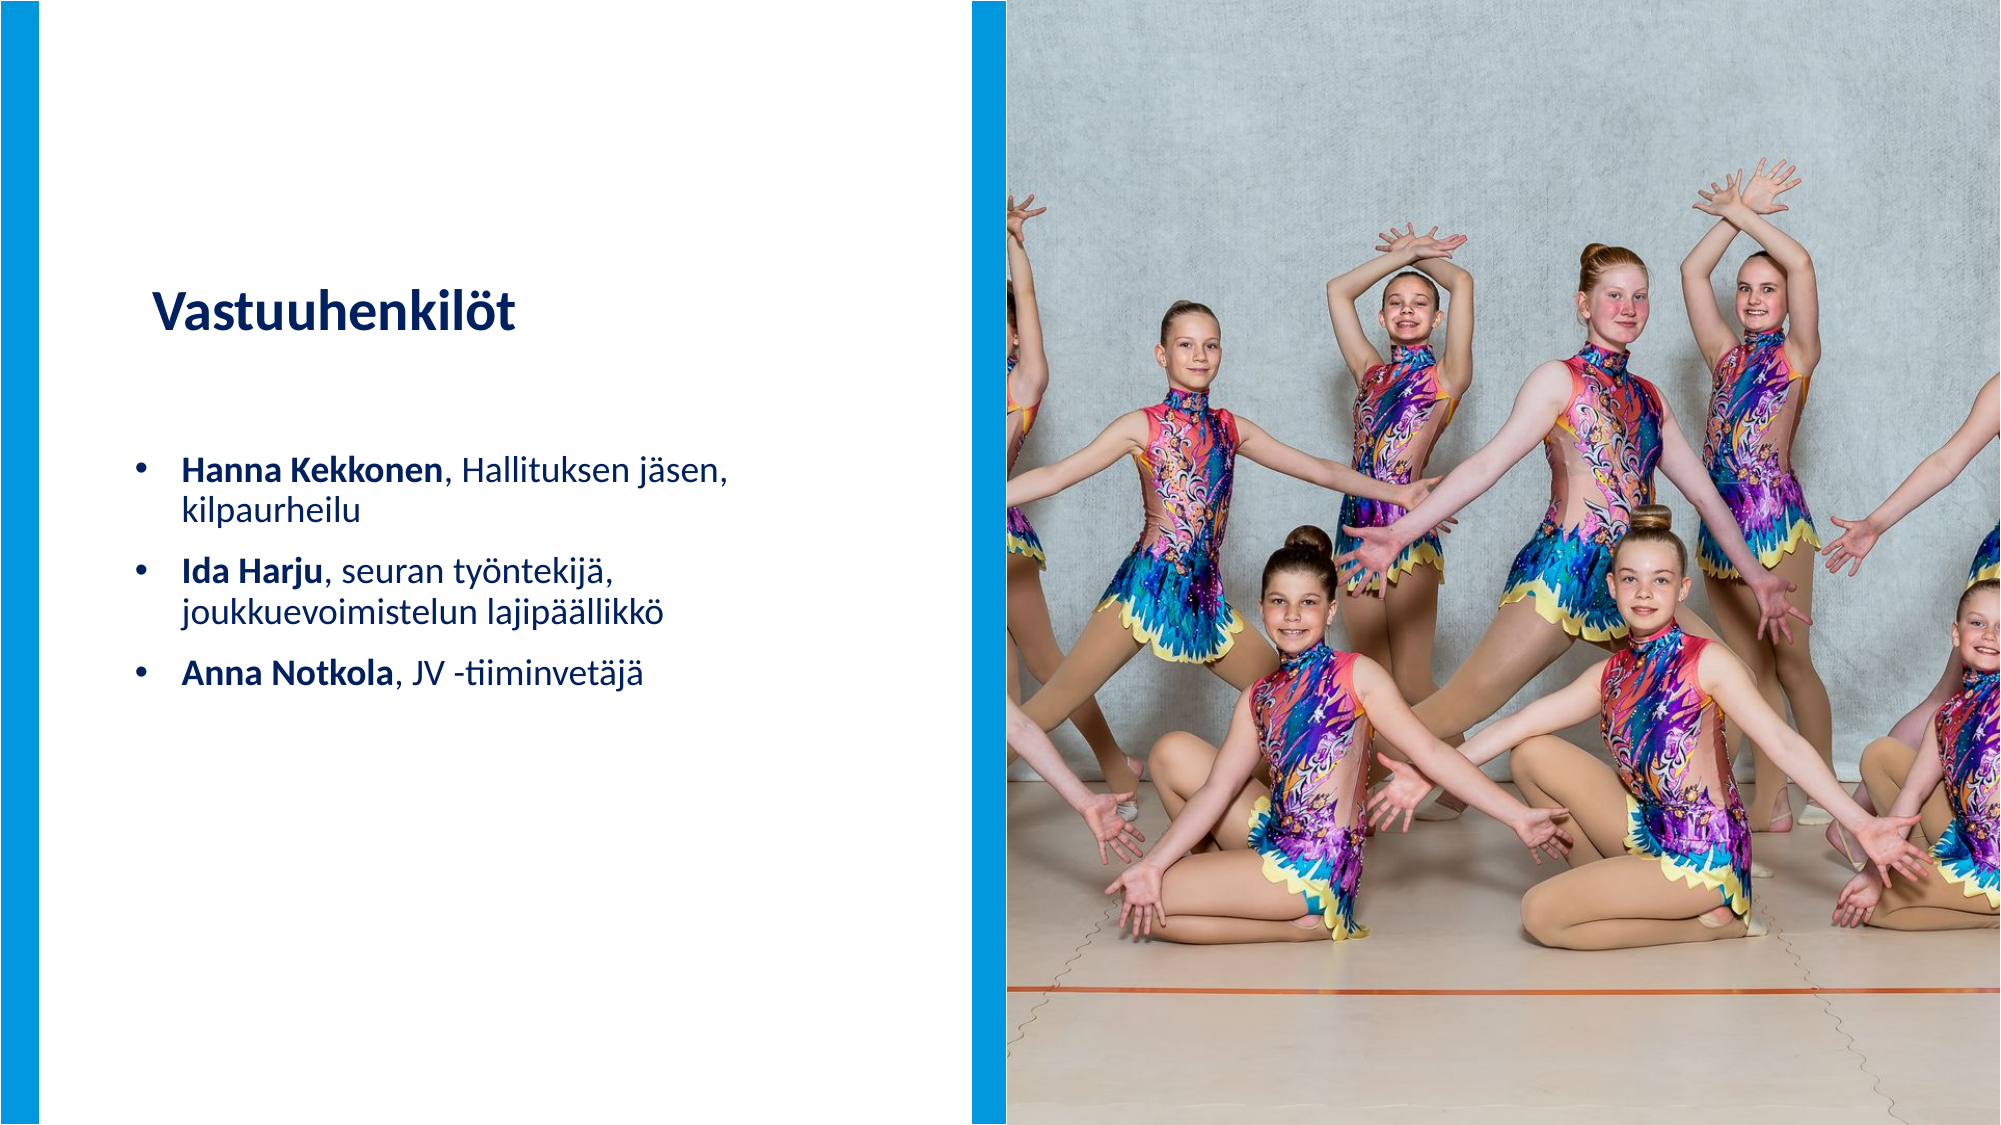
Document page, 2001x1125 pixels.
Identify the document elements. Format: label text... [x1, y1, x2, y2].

list Hanna Kekkonen, Hallituksen jäsen, kilpaurheilu Ida Harju, seuran työntekijä, joukkuevoimistelun lajipäällikkö Anna Notkola, JV -tiiminvetäjä [119, 442, 839, 761]
picture [1007, 0, 2000, 1125]
list Vastuuhenkilöt [137, 272, 698, 395]
